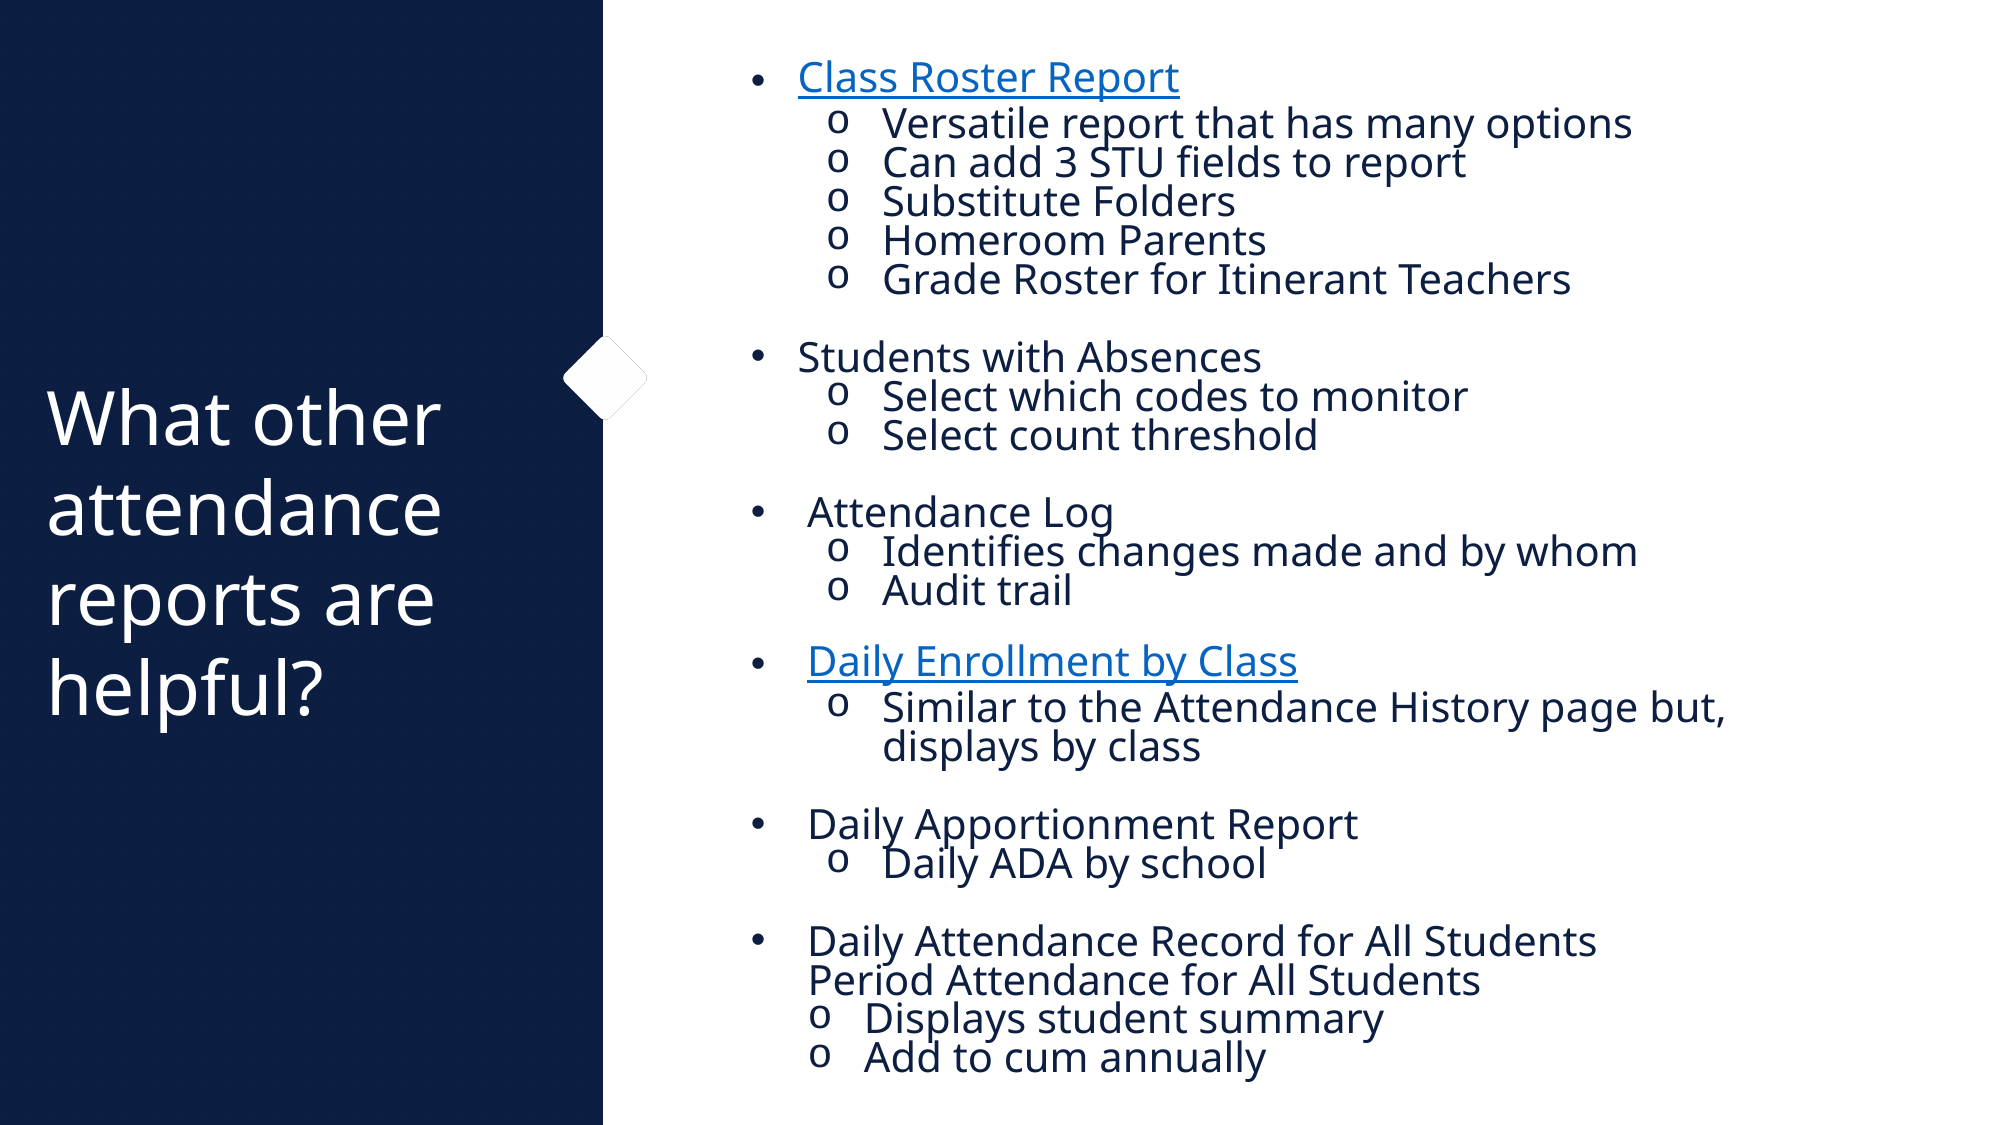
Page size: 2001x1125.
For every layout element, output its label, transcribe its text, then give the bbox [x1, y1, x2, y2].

text_box Class Roster Report Versatile report that has many options Can add 3 STU fields to report Substitute Folders Homeroom Parents Grade Roster for Itinerant Teachers Students with Absences Select which codes to monitor Select count threshold Attendance Log Identifies changes made and by whom Audit trail Daily Enrollment by Class Similar to the Attendance History page but, displays by class Daily Apportionment Report Daily ADA by school Daily Attendance Record for All Students Period Attendance for All Students Displays student summary Add to cum annually [750, 30, 1866, 1070]
picture [0, 0, 650, 1125]
